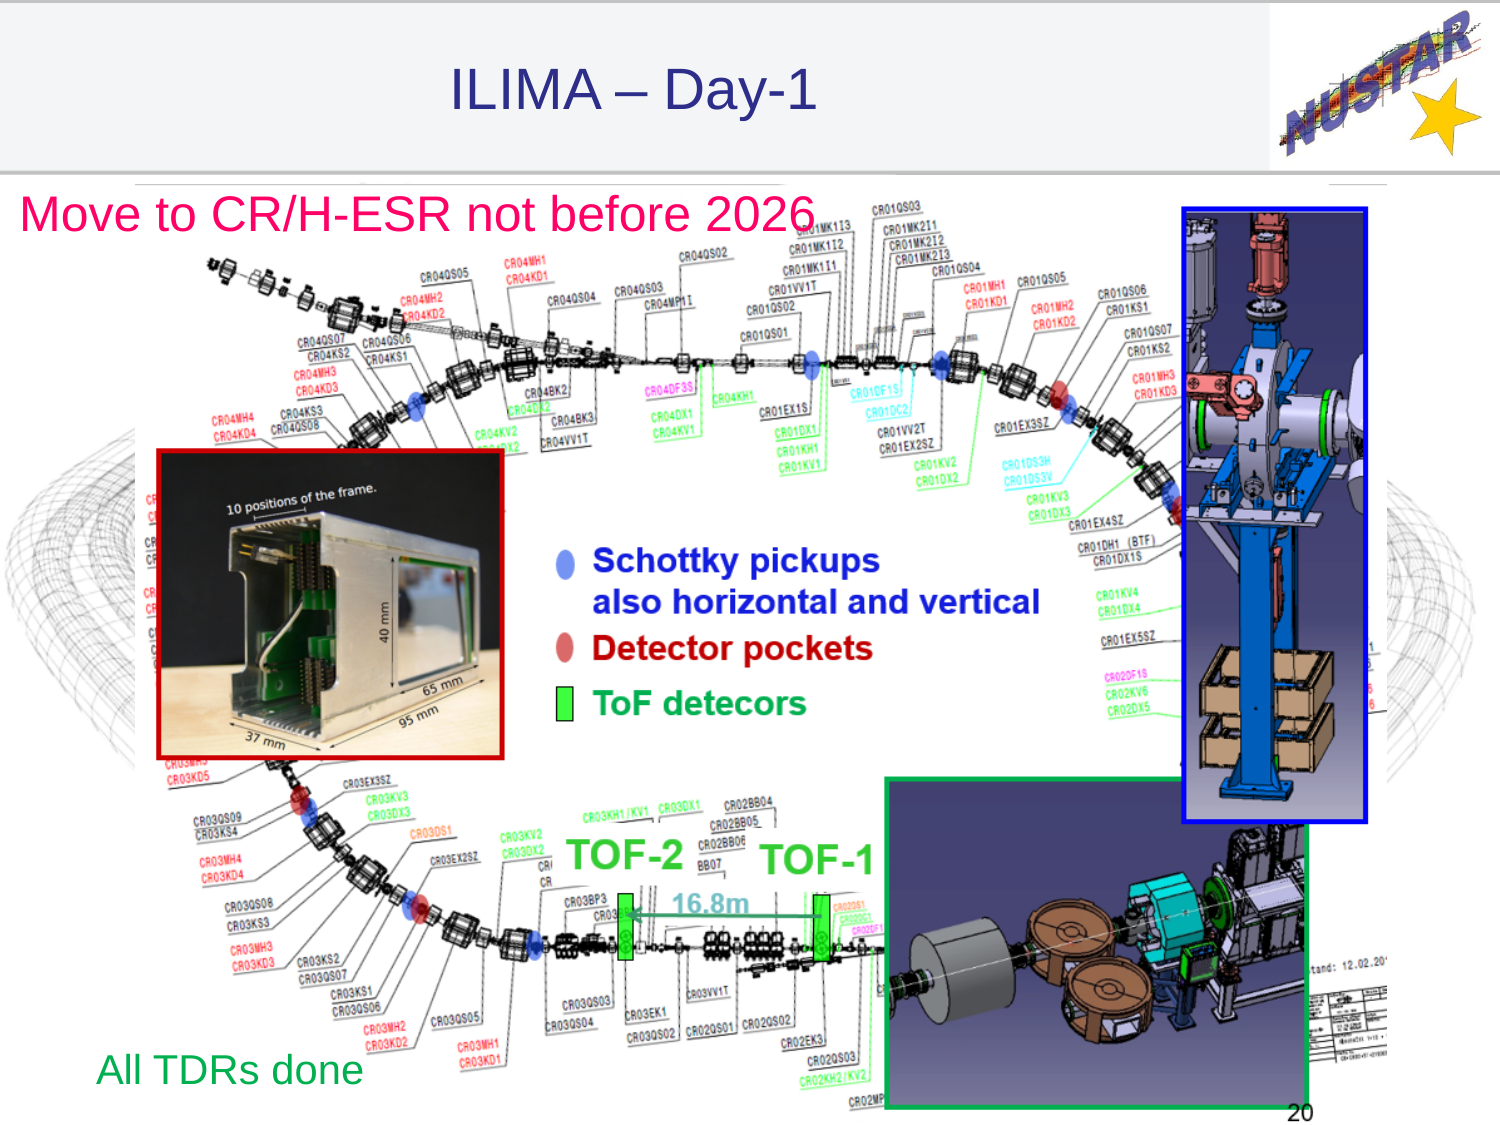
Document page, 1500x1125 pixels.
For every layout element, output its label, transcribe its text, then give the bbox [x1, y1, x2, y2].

title ILIMA – Day-1 [0, 0, 1270, 173]
picture [0, 175, 1500, 1125]
text_box Move to CR/H-ESR not before 2026 [4, 174, 832, 250]
picture [1270, 3, 1500, 170]
text_box All TDRs done [17, 1035, 130, 1100]
